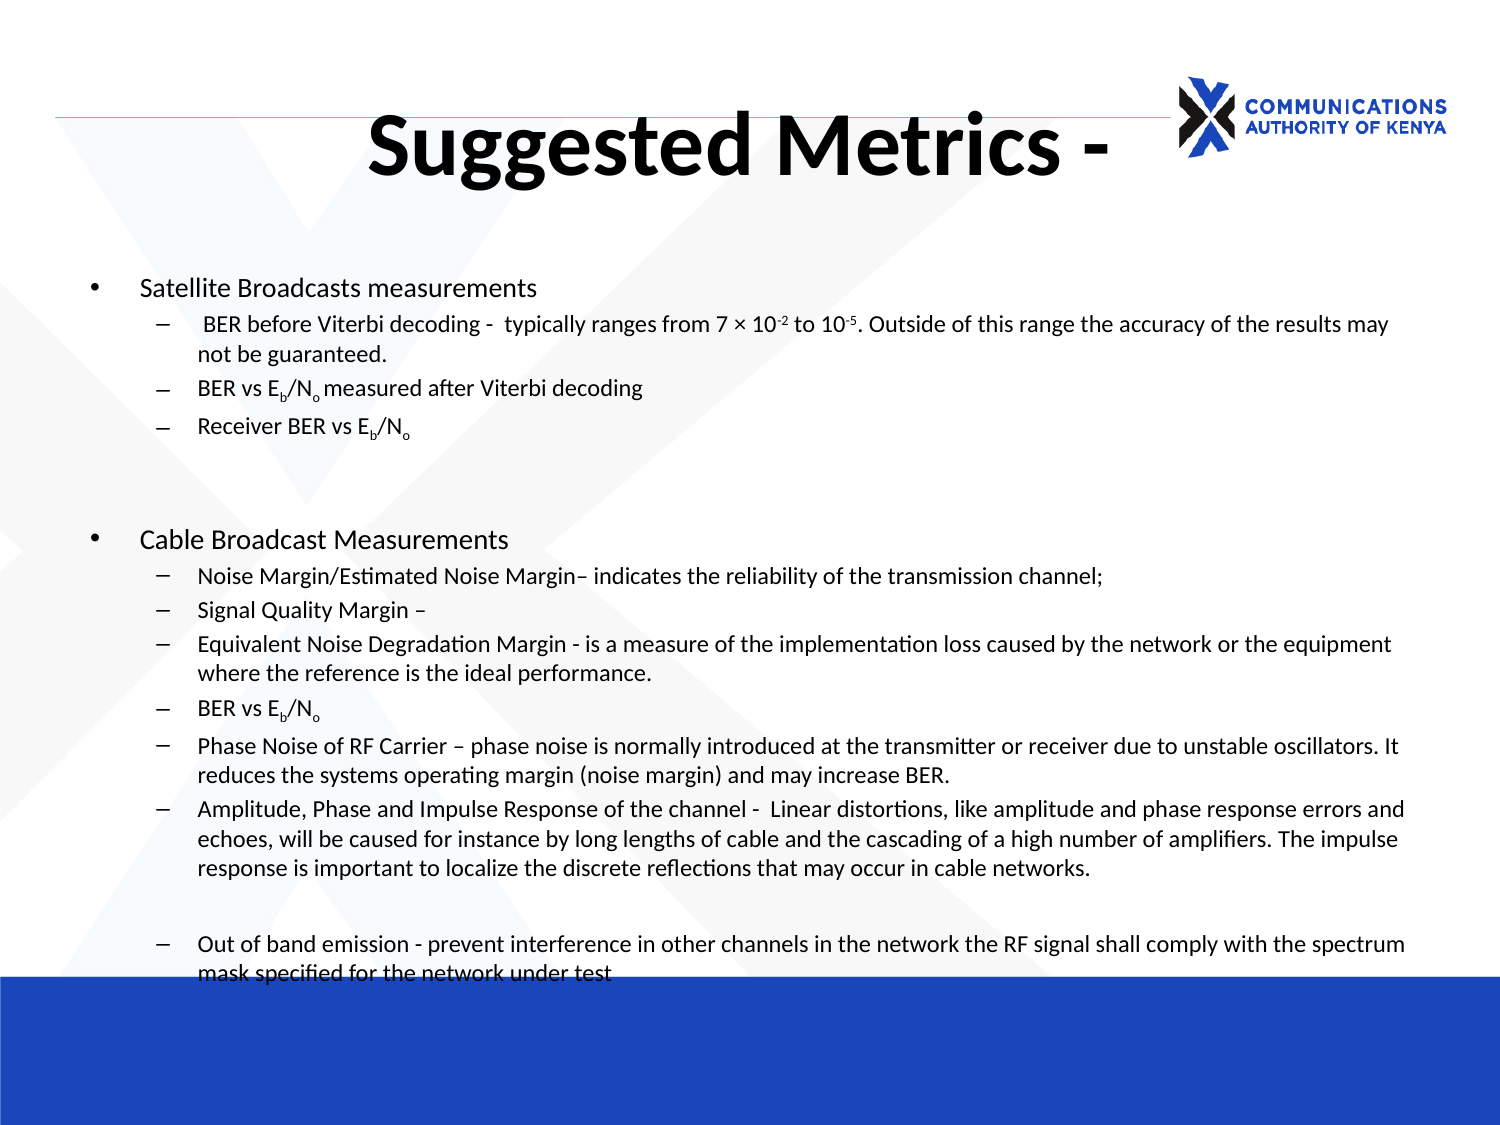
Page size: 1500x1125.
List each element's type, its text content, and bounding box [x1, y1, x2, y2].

picture [0, 0, 1500, 1125]
list Satellite Broadcasts measurements BER before Viterbi decoding - typically ranges from 7 × 10-2 to 10-5. Outside of this range the accuracy of the results may not be guaranteed. BER vs Eb/No measured after Viterbi decoding Receiver BER vs Eb/No Cable Broadcast Measurements Noise Margin/Estimated Noise Margin– indicates the reliability of the transmission channel; Signal Quality Margin – Equivalent Noise Degradation Margin - is a measure of the implementation loss caused by the network or the equipment where the reference is the ideal performance. BER vs Eb/No Phase Noise of RF Carrier – phase noise is normally introduced at the transmitter or receiver due to unstable oscillators. It reduces the systems operating margin (noise margin) and may increase BER. Amplitude, Phase and Impulse Response of the channel - Linear distortions, like amplitude and phase response errors and echoes, will be caused for instance by long lengths of cable and the cascading of a high number of amplifiers. The impulse response is important to localize the discrete reflections that may occur in cable networks. Out of band emission - prevent interference in other channels in the network the RF signal shall comply with the spectrum mask specified for the network under test [75, 262, 1425, 1005]
title Suggested Metrics - [75, 45, 1425, 233]
